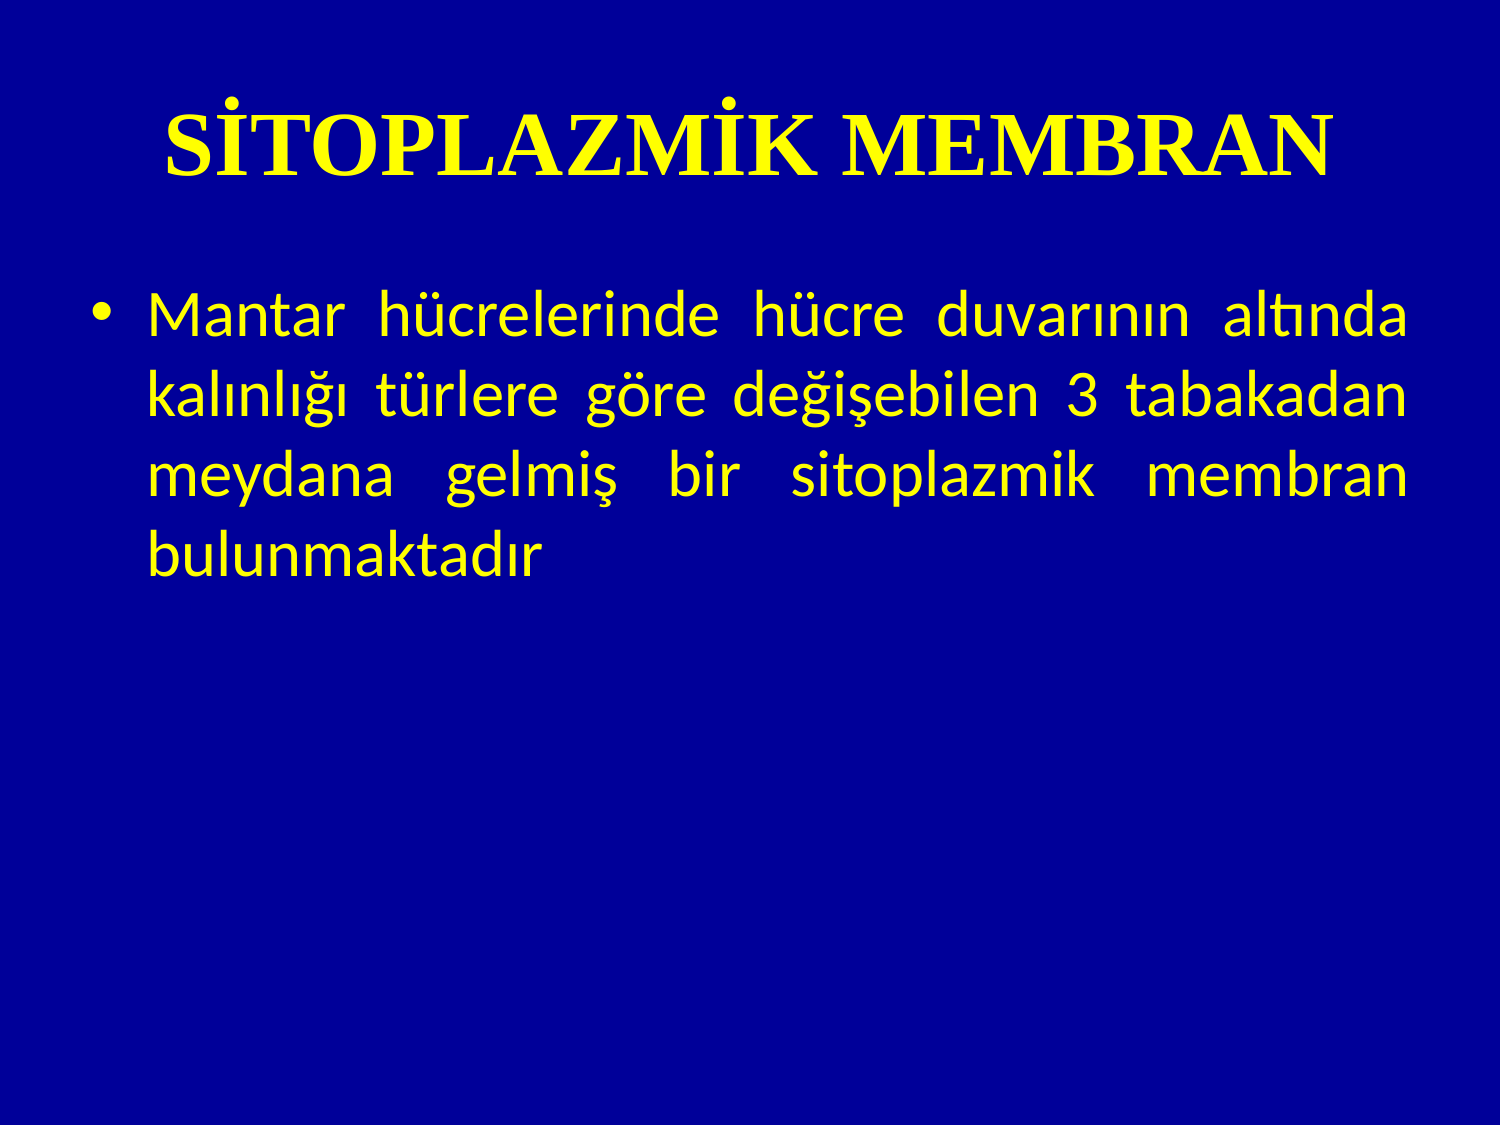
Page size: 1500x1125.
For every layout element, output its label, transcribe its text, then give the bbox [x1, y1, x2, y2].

title SİTOPLAZMİK MEMBRAN [75, 45, 1425, 233]
list Mantar hücrelerinde hücre duvarının altında kalınlığı türlere göre değişebilen 3 tabakadan meydana gelmiş bir sitoplazmik membran bulunmaktadır [75, 262, 1425, 1005]
